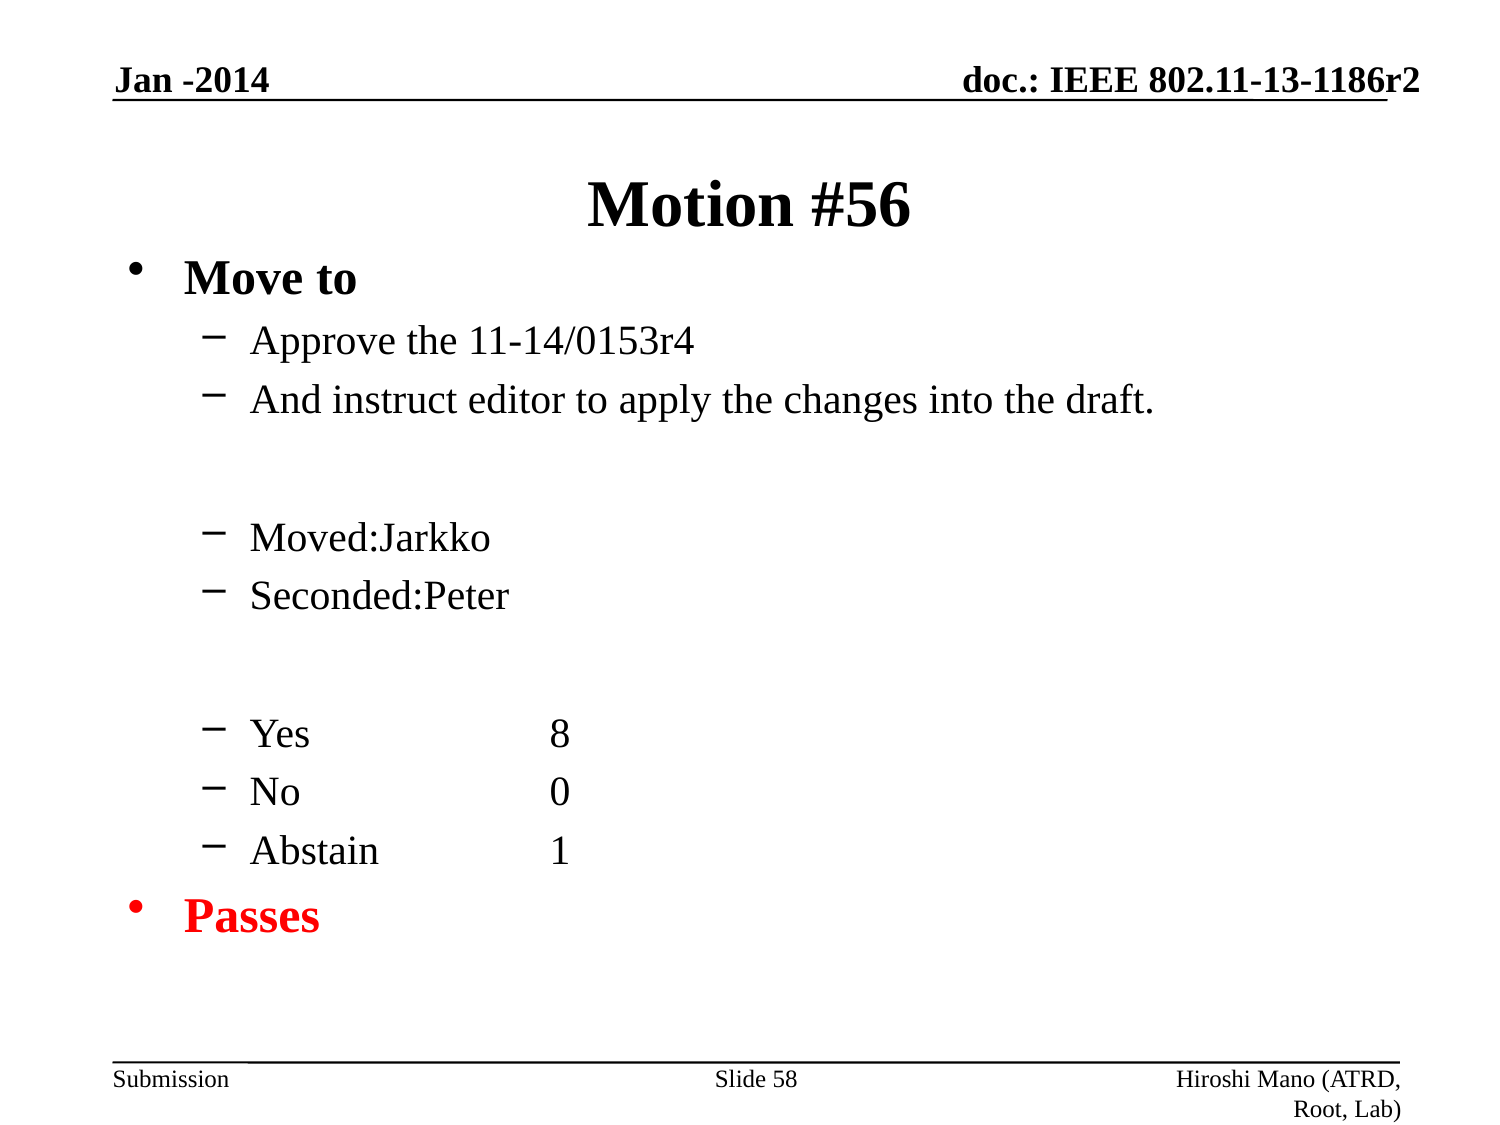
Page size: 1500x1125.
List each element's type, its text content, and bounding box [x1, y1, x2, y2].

footer Hiroshi Mano (ATRD, Root, Lab) [1171, 1061, 1402, 1093]
list Move to Approve the 11-14/0153r4 And instruct editor to apply the changes into the draft. Moved:Jarkko Seconded:Peter Yes 8 No 0 Abstain 1 Passes [112, 237, 1388, 1001]
title Motion #56 [112, 112, 1388, 237]
slide_number Jan -2014 [114, 54, 274, 101]
slide_number Slide 58 [712, 1061, 800, 1093]
